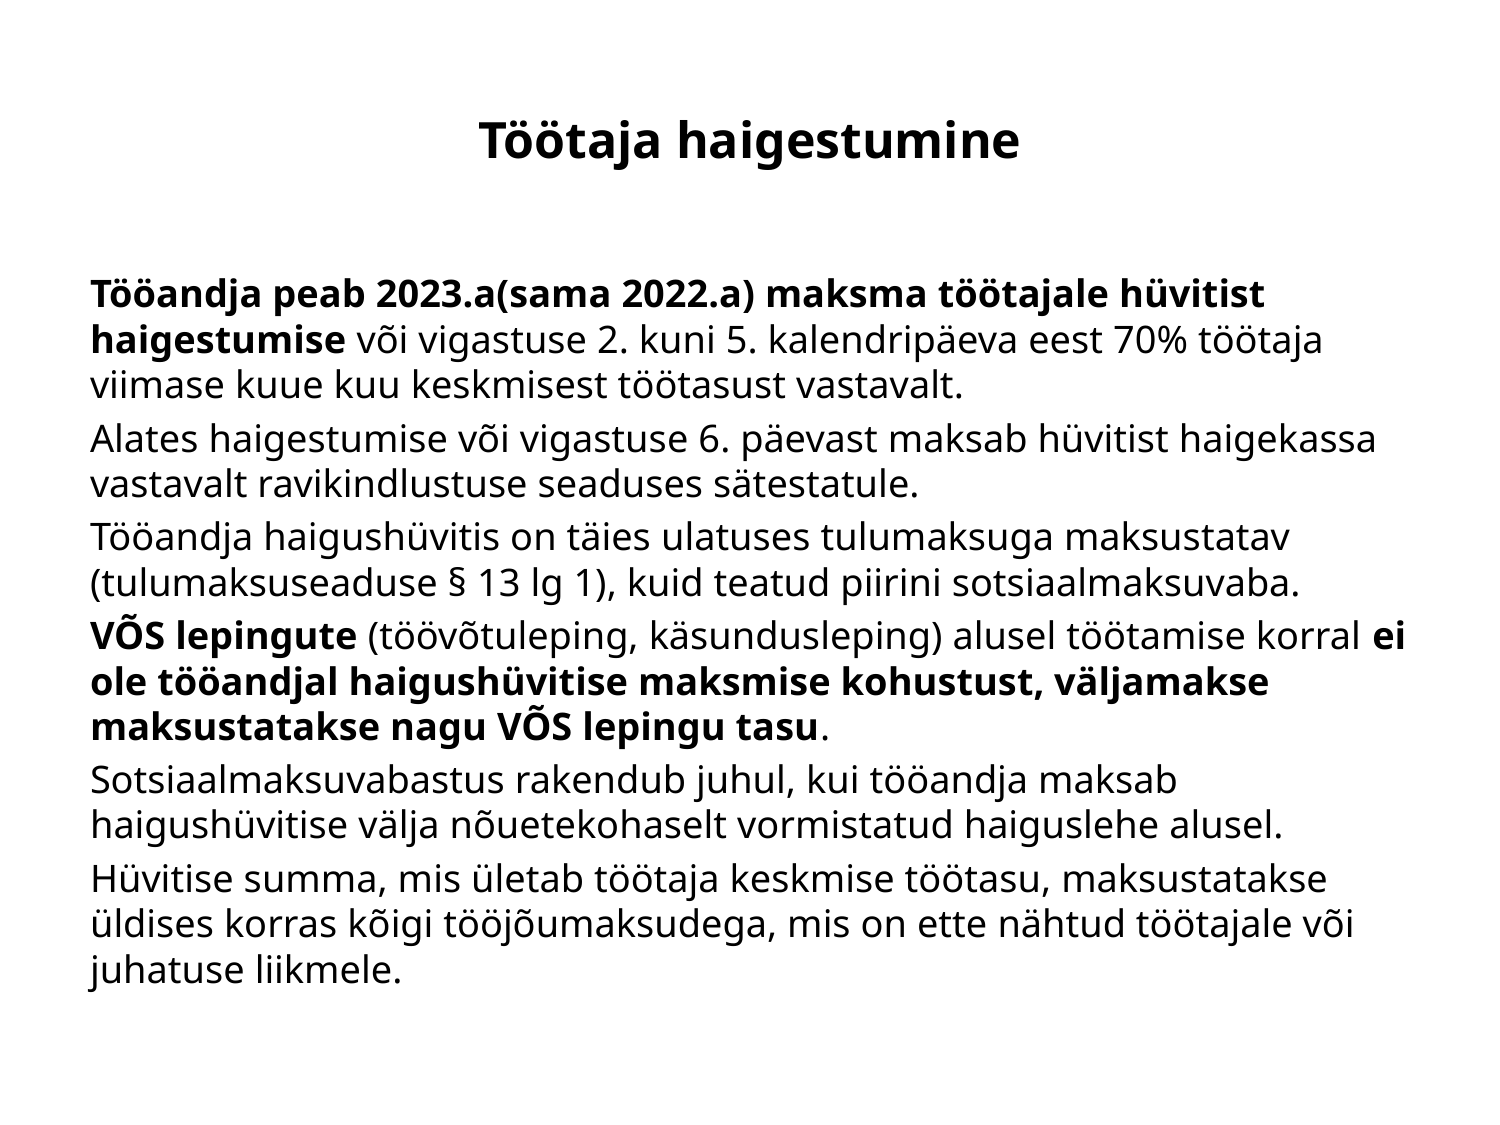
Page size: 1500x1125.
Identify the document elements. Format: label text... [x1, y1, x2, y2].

title Töötaja haigestumine [75, 45, 1425, 233]
list Tööandja peab 2023.a(sama 2022.a) maksma töötajale hüvitist haigestumise või vigastuse 2. kuni 5. kalendripäeva eest 70% töötaja viimase kuue kuu keskmisest töötasust vastavalt. Alates haigestumise või vigastuse 6. päevast maksab hüvitist haigekassa vastavalt ravikindlustuse seaduses sätestatule. Tööandja haigushüvitis on täies ulatuses tulumaksuga maksustatav (tulumaksuseaduse § 13 lg 1), kuid teatud piirini sotsiaalmaksuvaba. VÕS lepingute (töövõtuleping, käsundusleping) alusel töötamise korral ei ole tööandjal haigushüvitise maksmise kohustust, väljamakse maksustatakse nagu VÕS lepingu tasu. Sotsiaalmaksuvabastus rakendub juhul, kui tööandja maksab haigushüvitise välja nõuetekohaselt vormistatud haiguslehe alusel. Hüvitise summa, mis ületab töötaja keskmise töötasu, maksustatakse üldises korras kõigi tööjõumaksudega, mis on ette nähtud töötajale või juhatuse liikmele. [75, 262, 1425, 1005]
